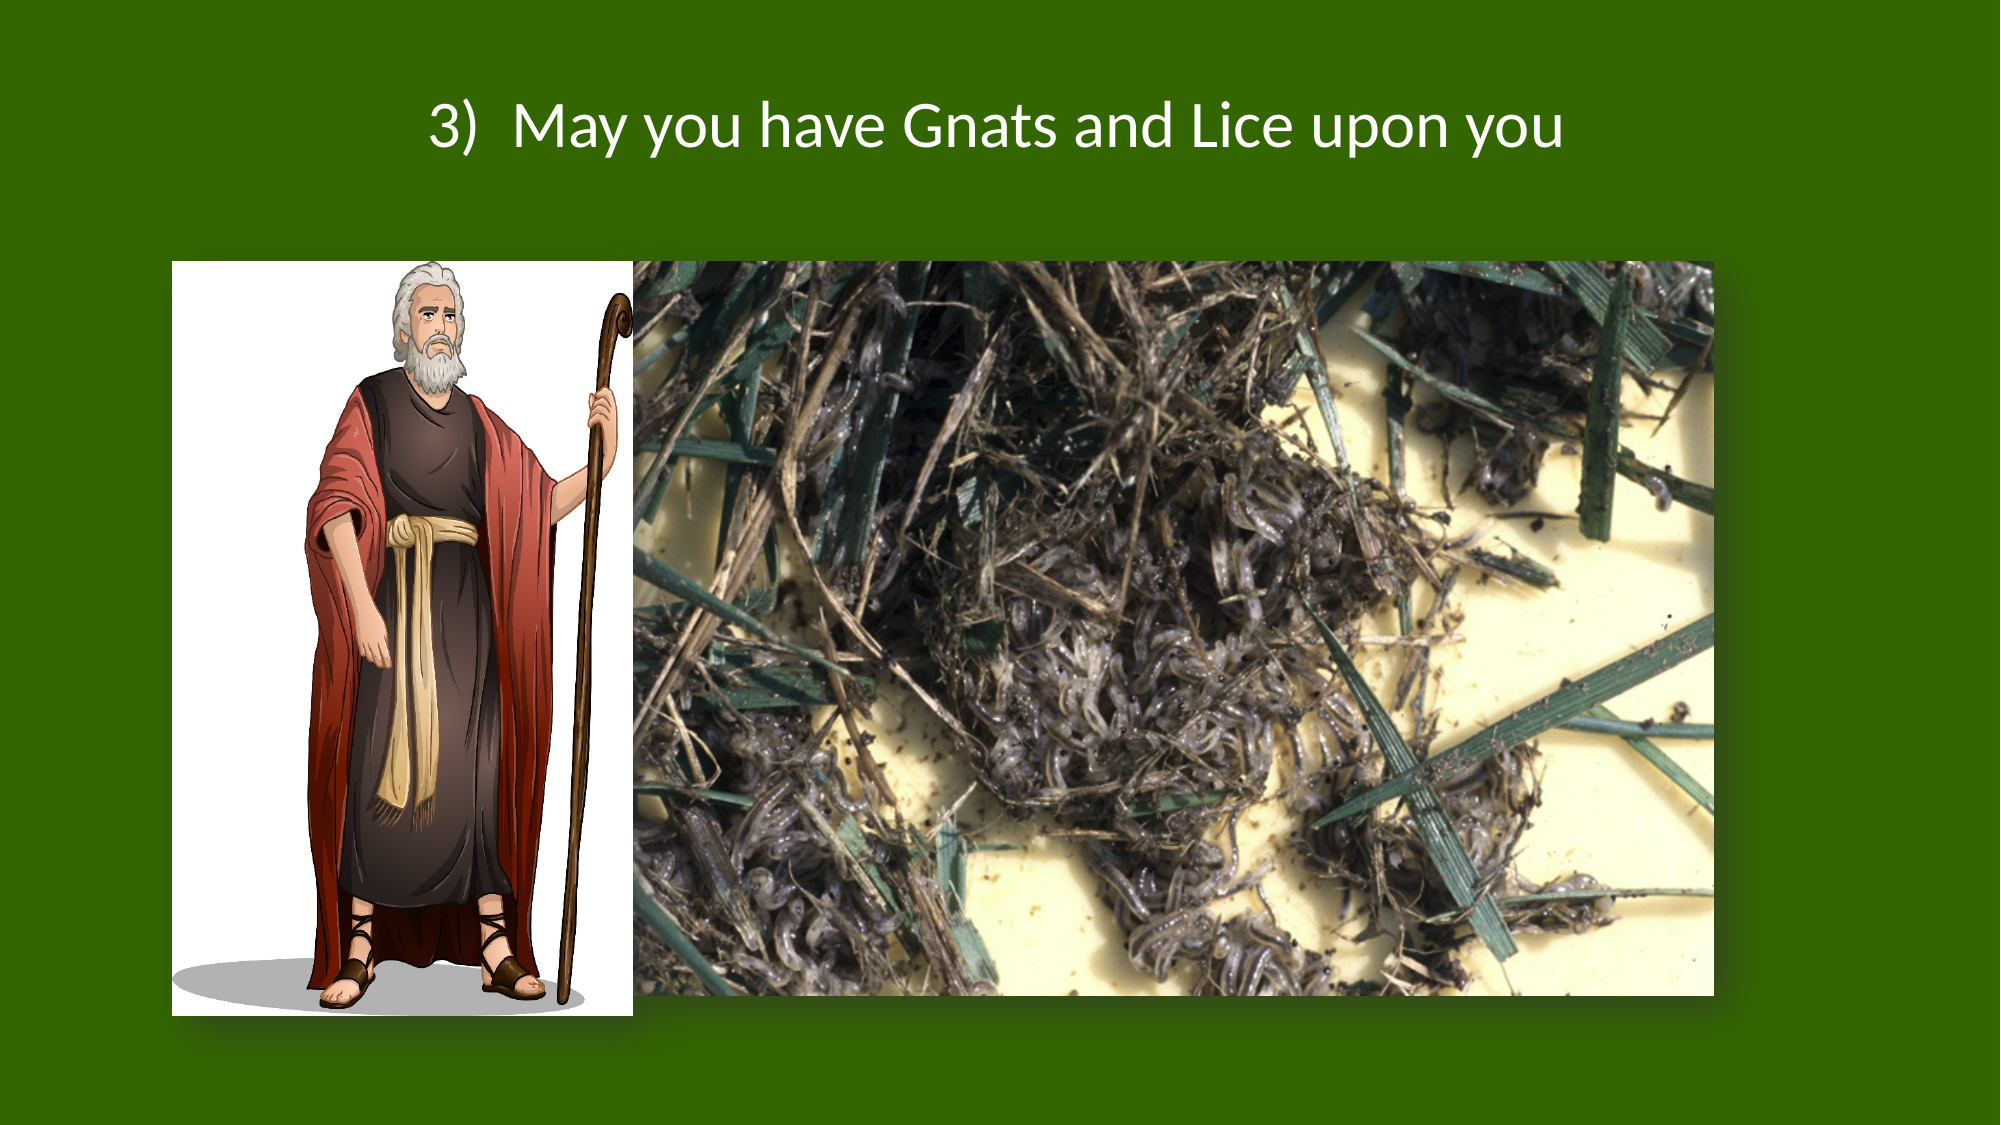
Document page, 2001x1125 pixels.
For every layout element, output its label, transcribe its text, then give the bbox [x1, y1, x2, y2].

picture [172, 261, 1714, 1016]
text_box 3) May you have Gnats and Lice upon you [403, 73, 1589, 168]
